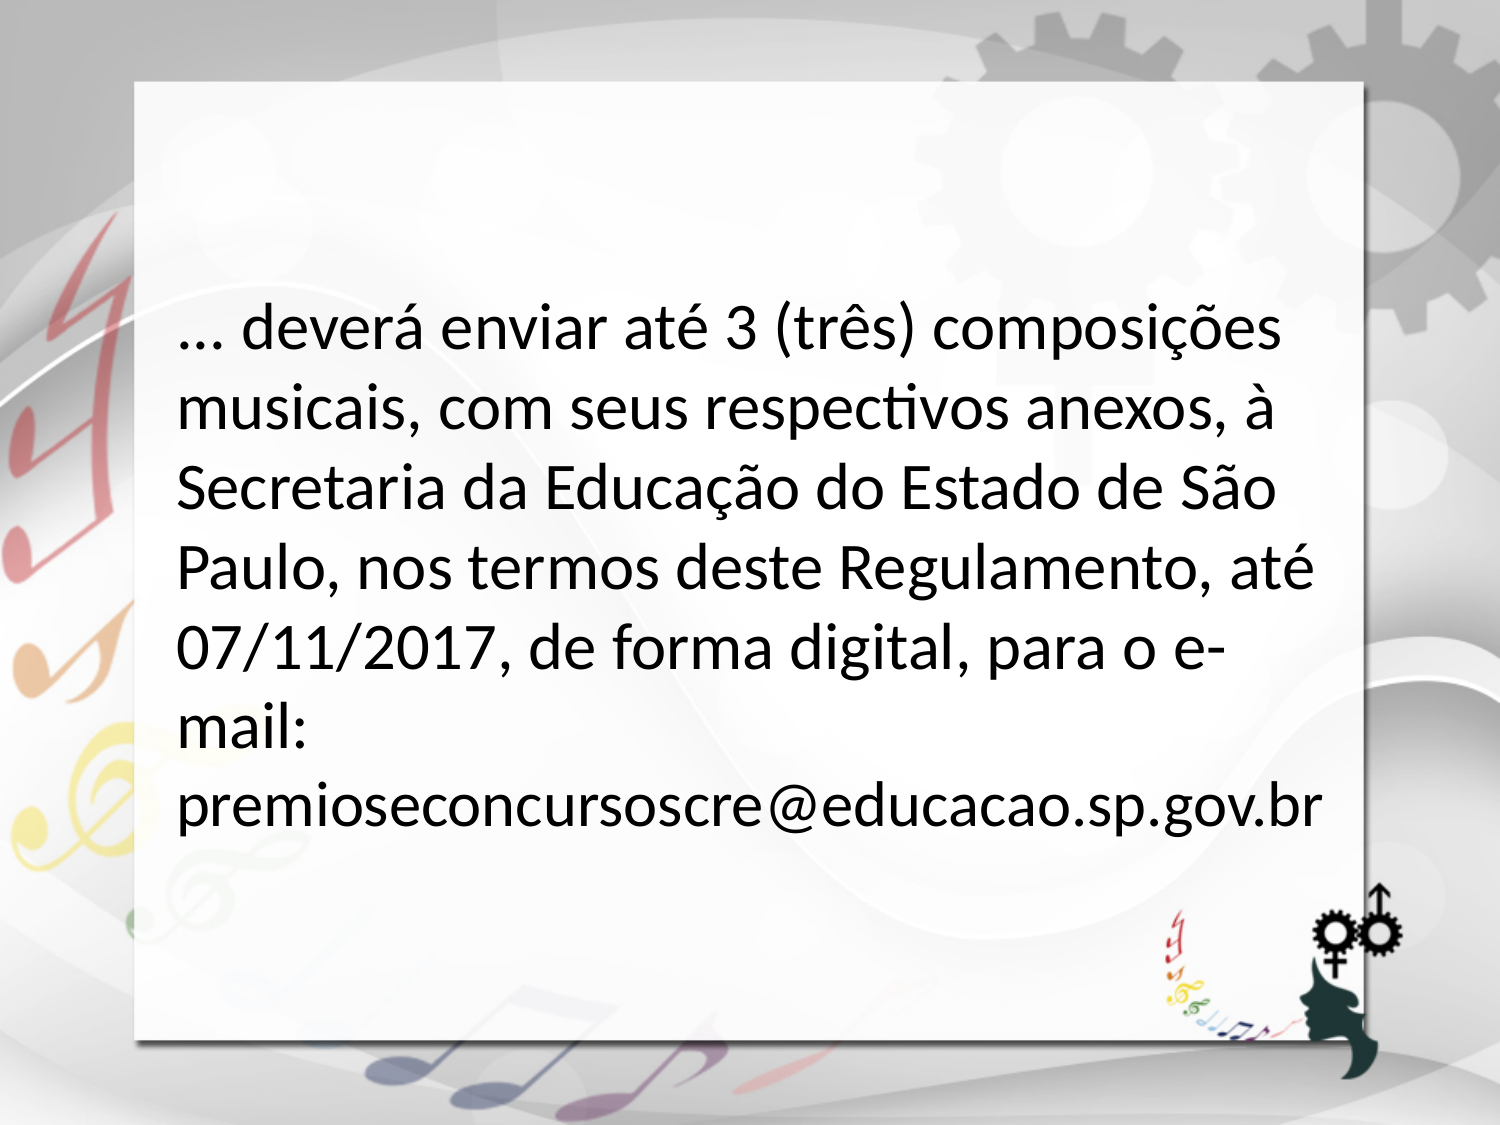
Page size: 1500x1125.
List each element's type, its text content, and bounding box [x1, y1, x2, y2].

text_box ... deverá enviar até 3 (três) composições musicais, com seus respectivos anexos, à Secretaria da Educação do Estado de São Paulo, nos termos deste Regulamento, até 07/11/2017, de forma digital, para o e-mail: premioseconcursoscre@educacao.sp.gov.br [161, 275, 1372, 848]
picture [0, 0, 1500, 1125]
